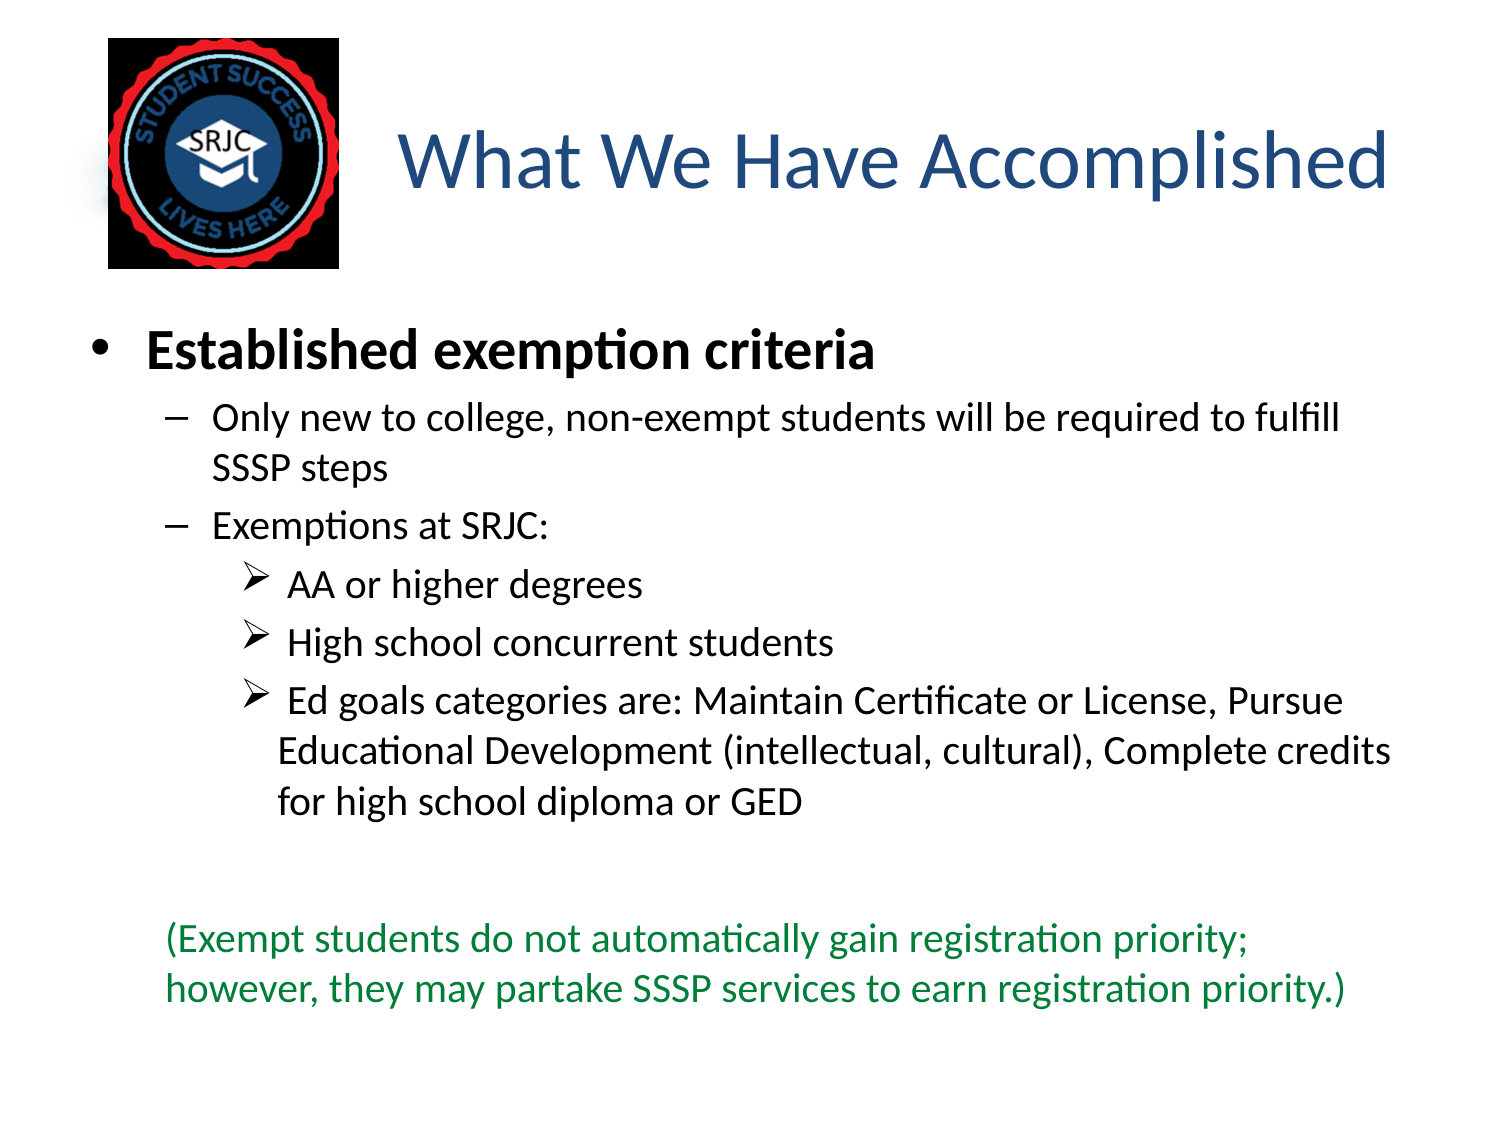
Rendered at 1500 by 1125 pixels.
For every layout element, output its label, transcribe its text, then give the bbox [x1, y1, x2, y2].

list Established exemption criteria Only new to college, non-exempt students will be required to fulfill SSSP steps Exemptions at SRJC: AA or higher degrees High school concurrent students Ed goals categories are: Maintain Certificate or License, Pursue Educational Development (intellectual, cultural), Complete credits for high school diploma or GED (Exempt students do not automatically gain registration priority; however, they may partake SSSP services to earn registration priority.) [75, 303, 1425, 1050]
title What We Have Accomplished [344, 49, 1500, 254]
picture [56, 37, 339, 269]
